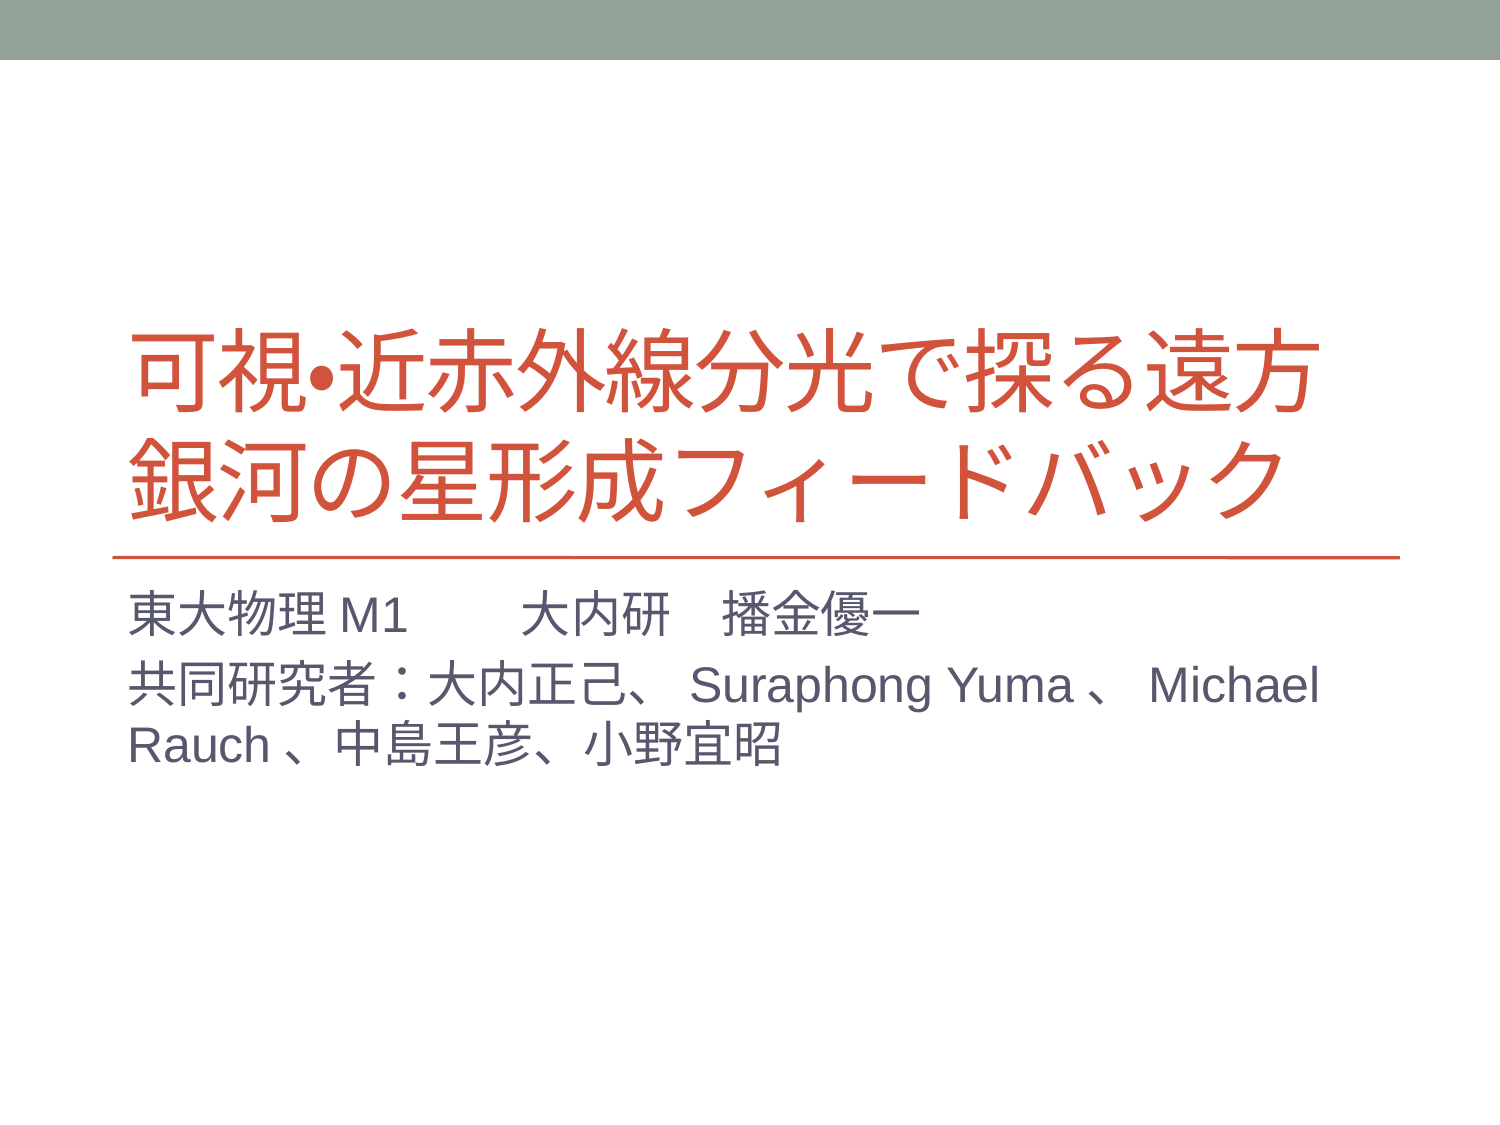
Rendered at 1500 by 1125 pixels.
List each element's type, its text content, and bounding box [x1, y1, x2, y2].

title 可視・近赤外線分光で探る遠方銀河の星形成フィードバック [112, 224, 1400, 542]
subtitle 東大物理M1 大内研 播金優一 共同研究者：大内正己、Suraphong Yuma、Michael Rauch、中島王彦、小野宜昭 [112, 575, 1400, 863]
